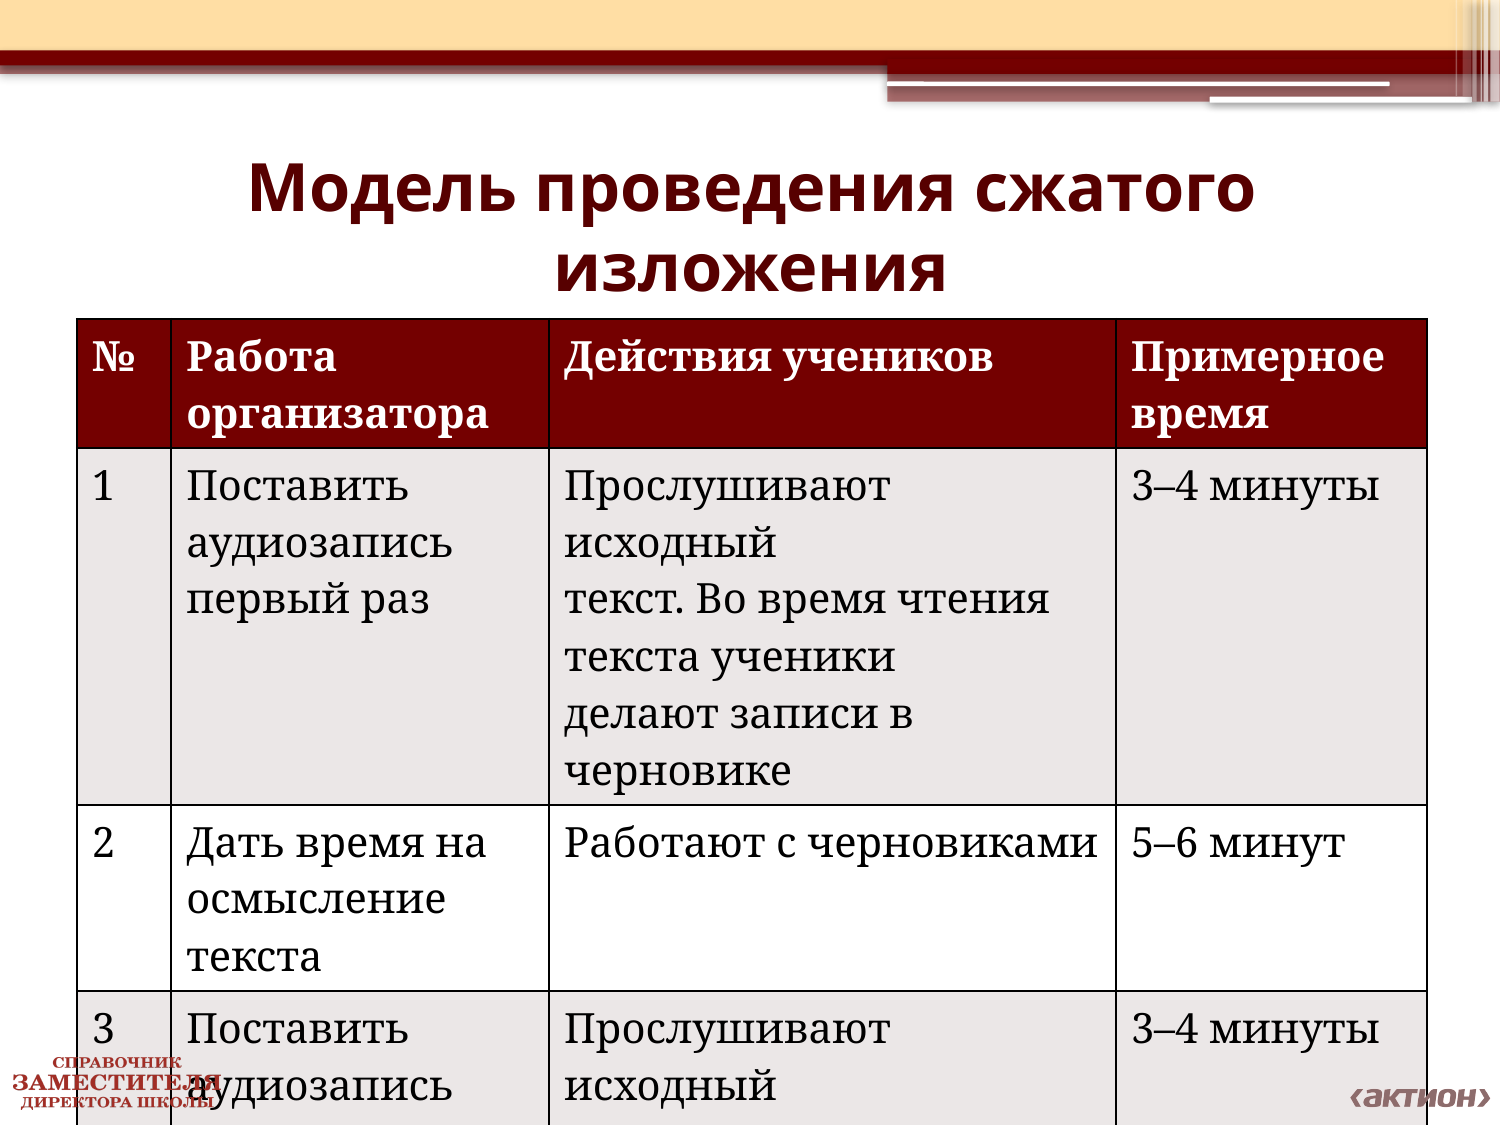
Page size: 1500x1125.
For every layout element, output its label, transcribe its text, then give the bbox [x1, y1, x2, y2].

table_cell Прослушивают исходный текст. Во время чтения текста ученики делают записи в черновике [550, 1120, 1115, 1125]
table_header № [78, 320, 170, 447]
table_cell Поставить аудиозапись второй раз [172, 992, 548, 1054]
table_cell 3 [78, 1120, 170, 1125]
table_cell Поставить аудиозапись первый раз [172, 449, 548, 804]
table_cell 2 [78, 806, 170, 990]
table_cell 5–6 минут [1117, 806, 1426, 990]
table_cell Прослушивают исходный текст. Во время чтения текста ученики делают записи в черновике [550, 992, 1115, 1054]
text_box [13, 1056, 1500, 1111]
table_cell 3–4 минуты [1117, 1120, 1426, 1125]
table_header Действия учеников [550, 320, 1115, 447]
table_cell Дать время на осмысление текста [172, 806, 548, 990]
table_cell 3–4 минуты [1117, 449, 1426, 804]
table_cell 3 [78, 992, 170, 1054]
table_header Примерное время [1117, 320, 1426, 447]
table_cell 1 [78, 449, 170, 804]
title Модель проведения сжатого изложения [76, 137, 1427, 313]
table_header Работа организатора [172, 320, 548, 447]
table_cell 3–4 минуты [1117, 992, 1426, 1054]
table_cell Прослушивают исходный текст. Во время чтения текста ученики делают записи в черновике [550, 449, 1115, 804]
table_cell Работают с черновиками [550, 806, 1115, 990]
table_cell Поставить аудиозапись второй раз [172, 1120, 548, 1125]
